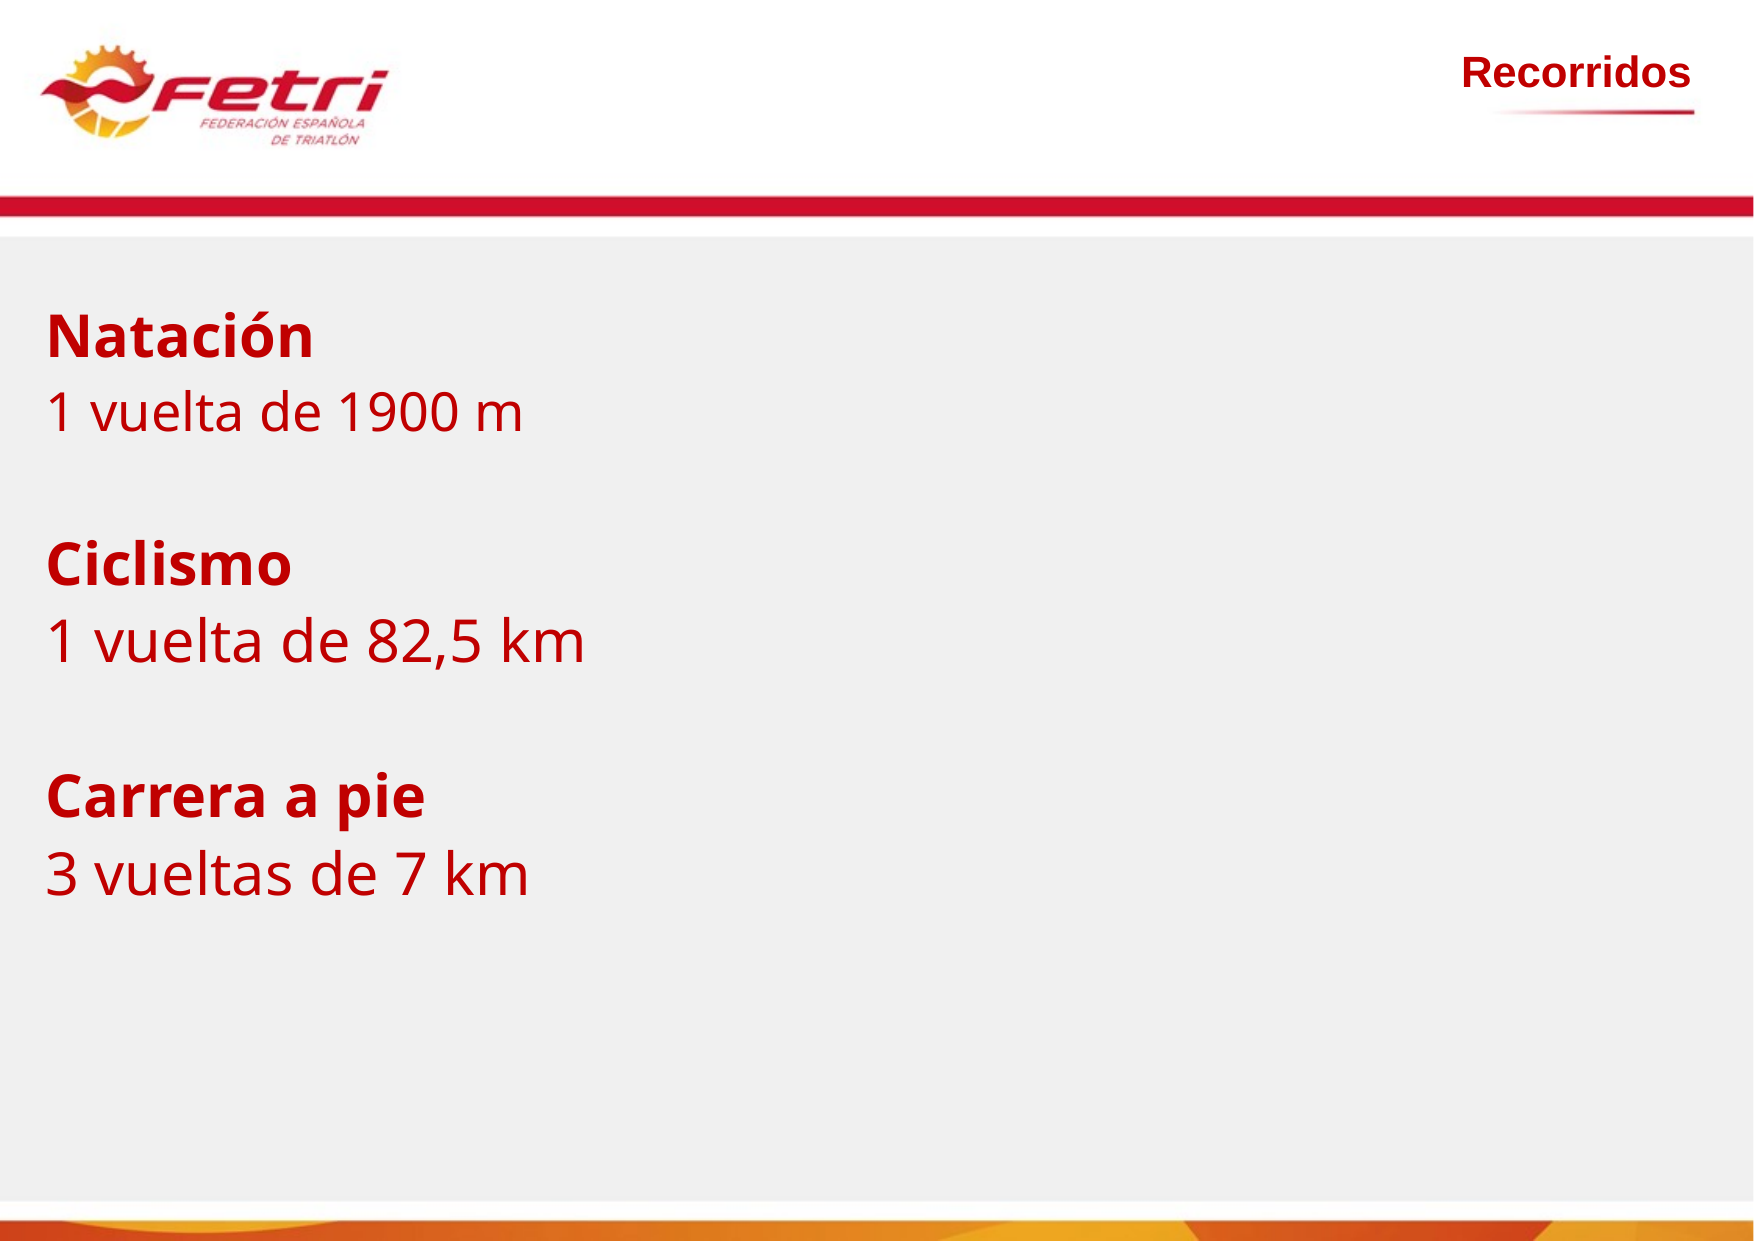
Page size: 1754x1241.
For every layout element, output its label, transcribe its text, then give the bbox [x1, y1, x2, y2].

text_box Recorridos [1126, 35, 1707, 104]
list Natación 1 vuelta de 1900 m Ciclismo 1 vuelta de 82,5 km Carrera a pie 3 vueltas de 7 km [28, 301, 1722, 1077]
picture [0, 0, 1754, 1241]
